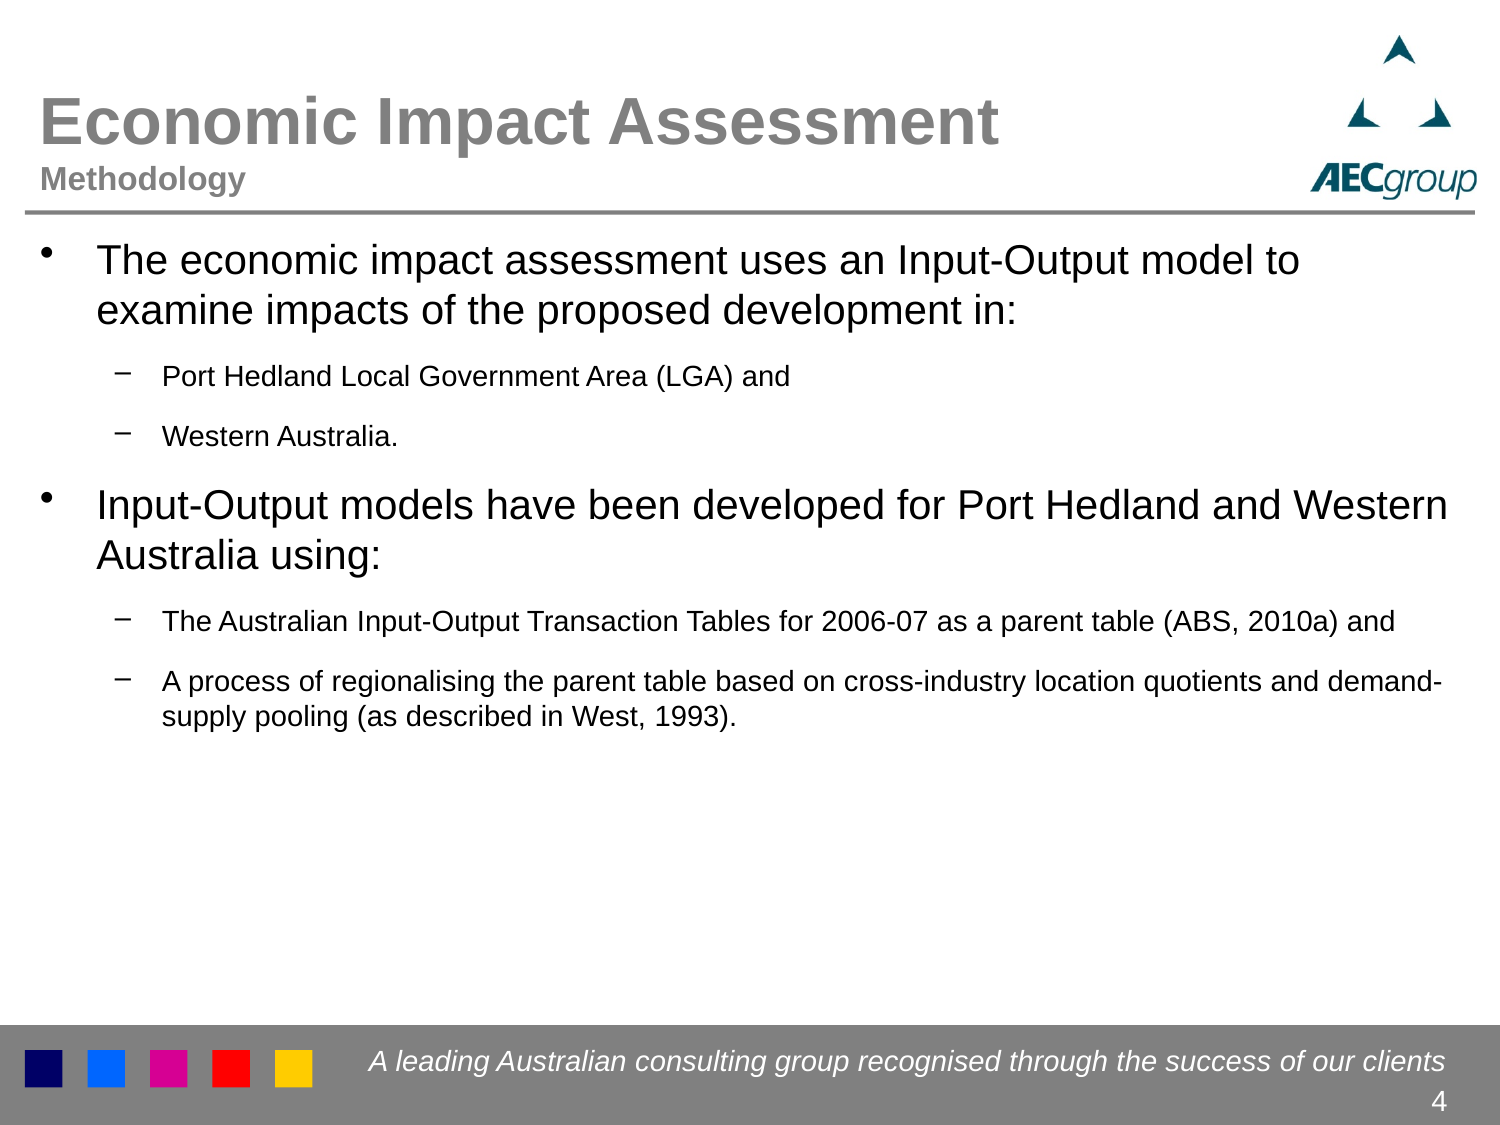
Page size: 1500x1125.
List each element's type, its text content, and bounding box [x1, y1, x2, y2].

slide_number 4 [1337, 1074, 1463, 1125]
title Economic Impact Assessment Methodology [24, 74, 1301, 201]
list The economic impact assessment uses an Input-Output model to examine impacts of the proposed development in: Port Hedland Local Government Area (LGA) and Western Australia. Input-Output models have been developed for Port Hedland and Western Australia using: The Australian Input-Output Transaction Tables for 2006-07 as a parent table (ABS, 2010a) and A process of regionalising the parent table based on cross-industry location quotients and demand-supply pooling (as described in West, 1993). [24, 224, 1476, 1013]
picture [1310, 35, 1477, 200]
